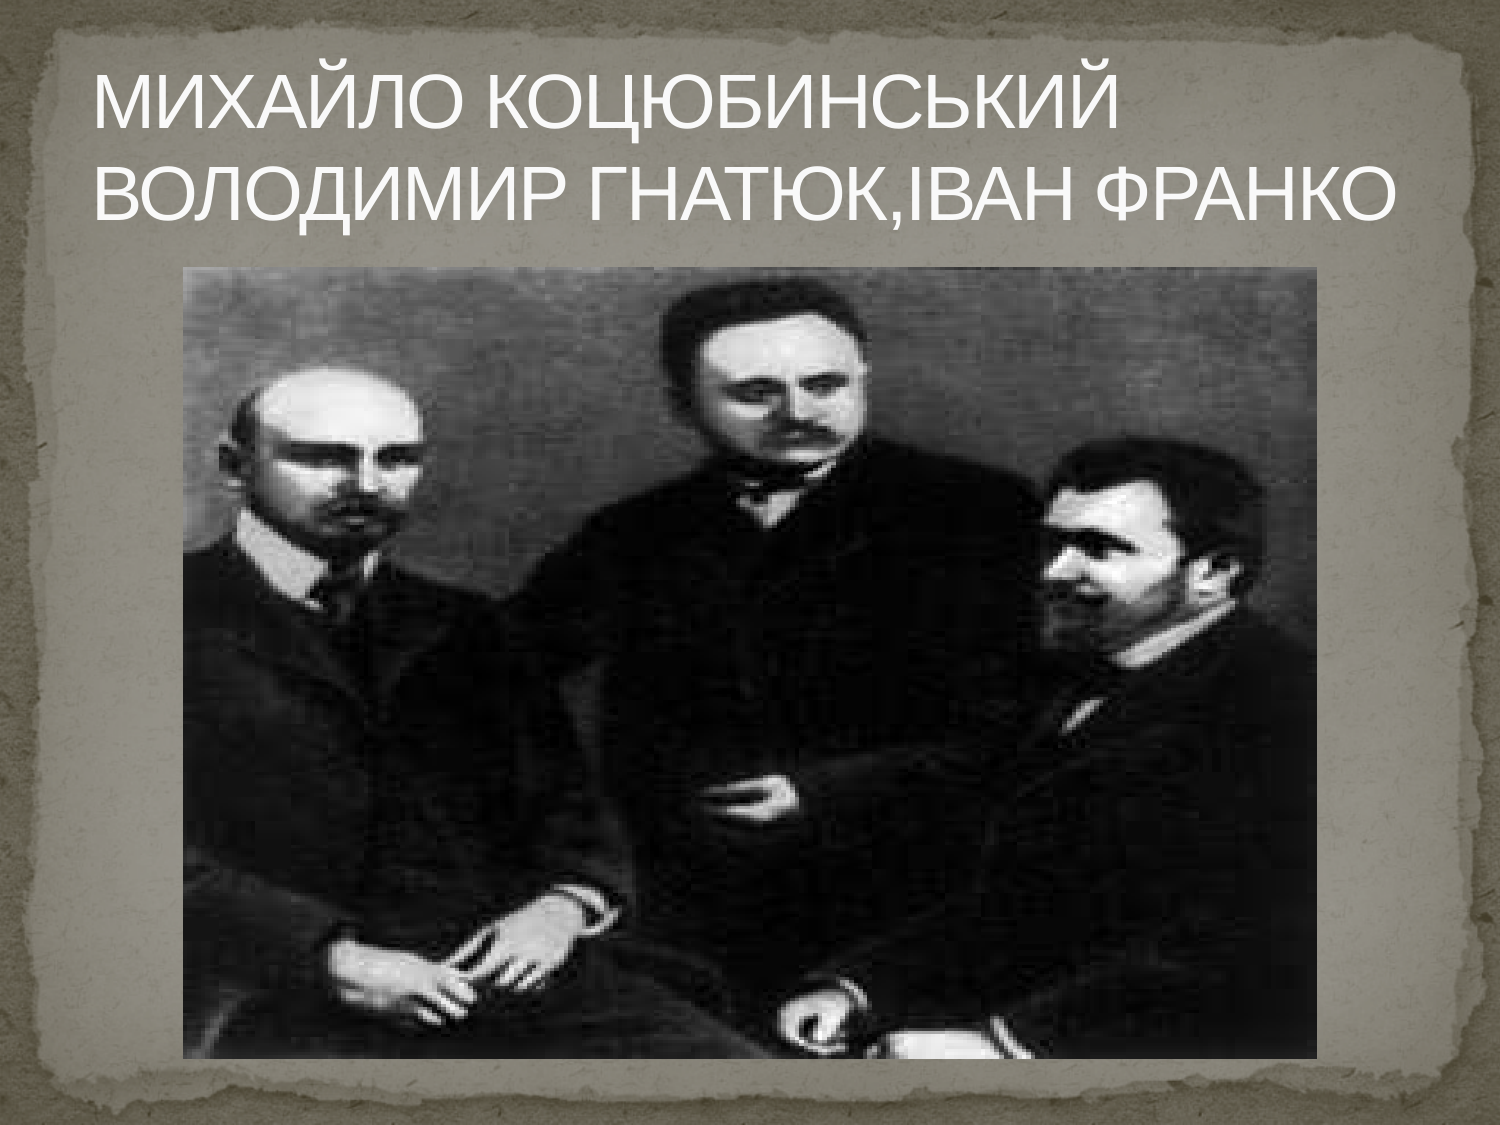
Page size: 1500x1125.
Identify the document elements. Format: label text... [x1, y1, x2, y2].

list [185, 270, 1315, 1057]
title МИХАЙЛО КОЦЮБИНСЬКИЙ ВОЛОДИМИР ГНАТЮК,ІВАН ФРАНКО [76, 0, 1459, 244]
